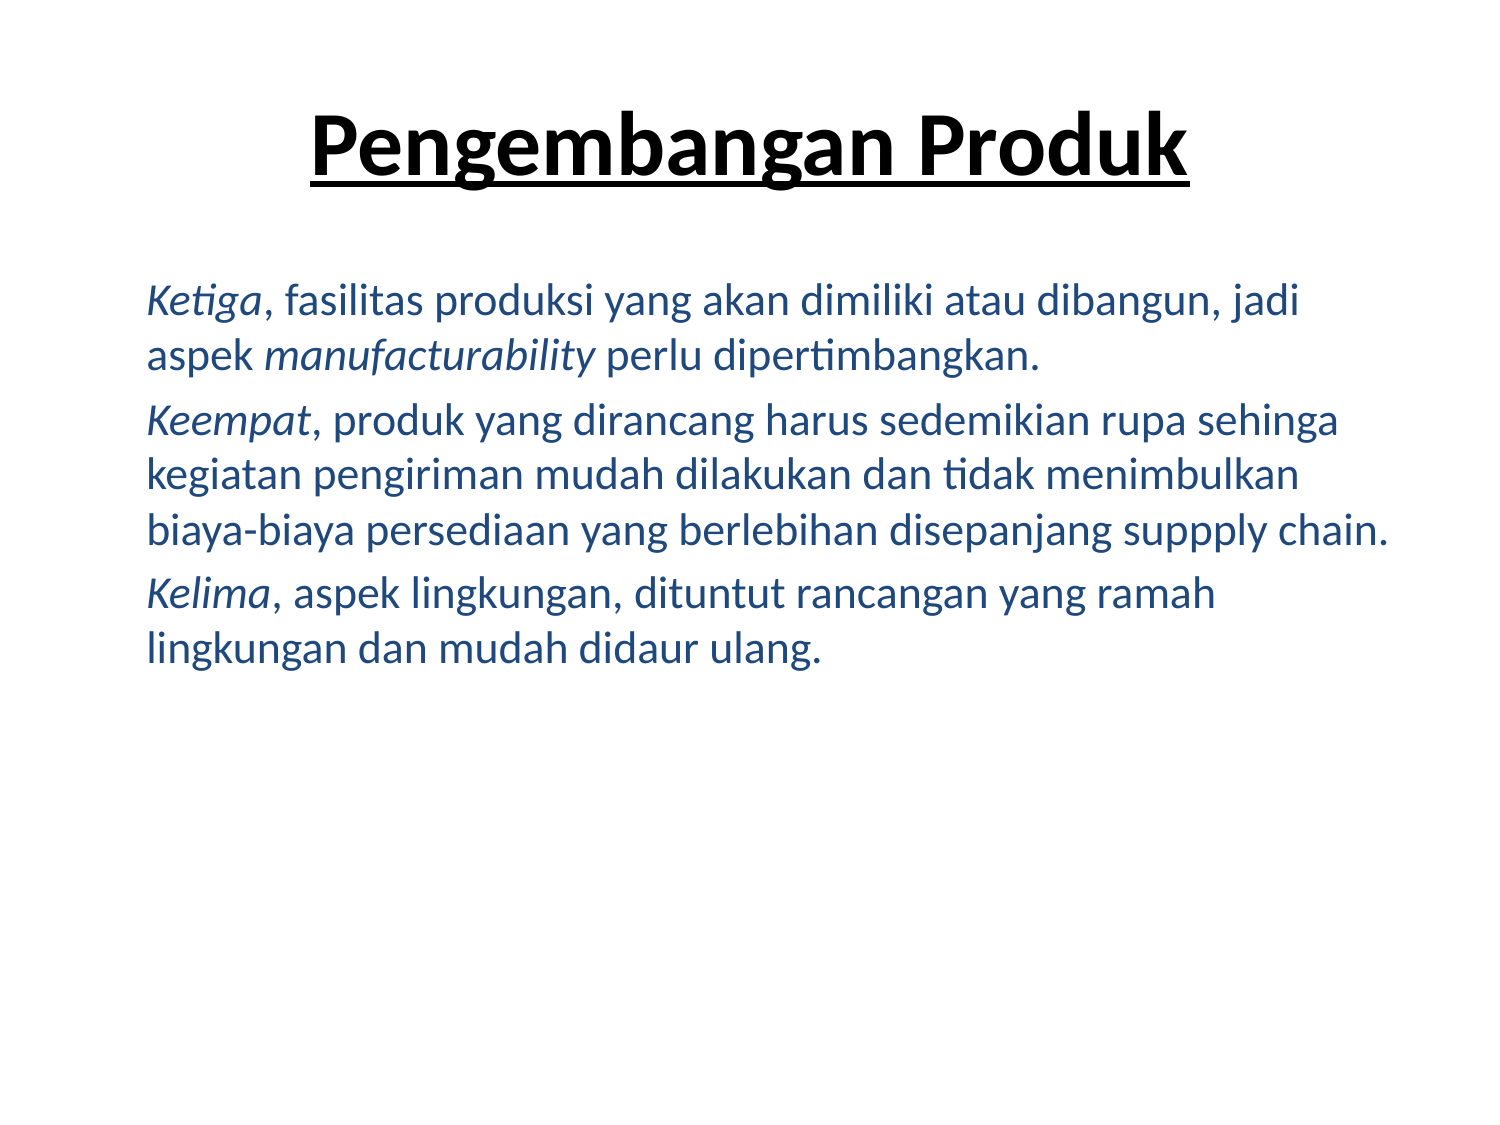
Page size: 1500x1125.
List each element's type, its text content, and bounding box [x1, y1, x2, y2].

list Ketiga, fasilitas produksi yang akan dimiliki atau dibangun, jadi aspek manufacturability perlu dipertimbangkan. Keempat, produk yang dirancang harus sedemikian rupa sehinga kegiatan pengiriman mudah dilakukan dan tidak menimbulkan biaya-biaya persediaan yang berlebihan disepanjang suppply chain. Kelima, aspek lingkungan, dituntut rancangan yang ramah lingkungan dan mudah didaur ulang. [75, 262, 1425, 1005]
title Pengembangan Produk [75, 45, 1425, 233]
